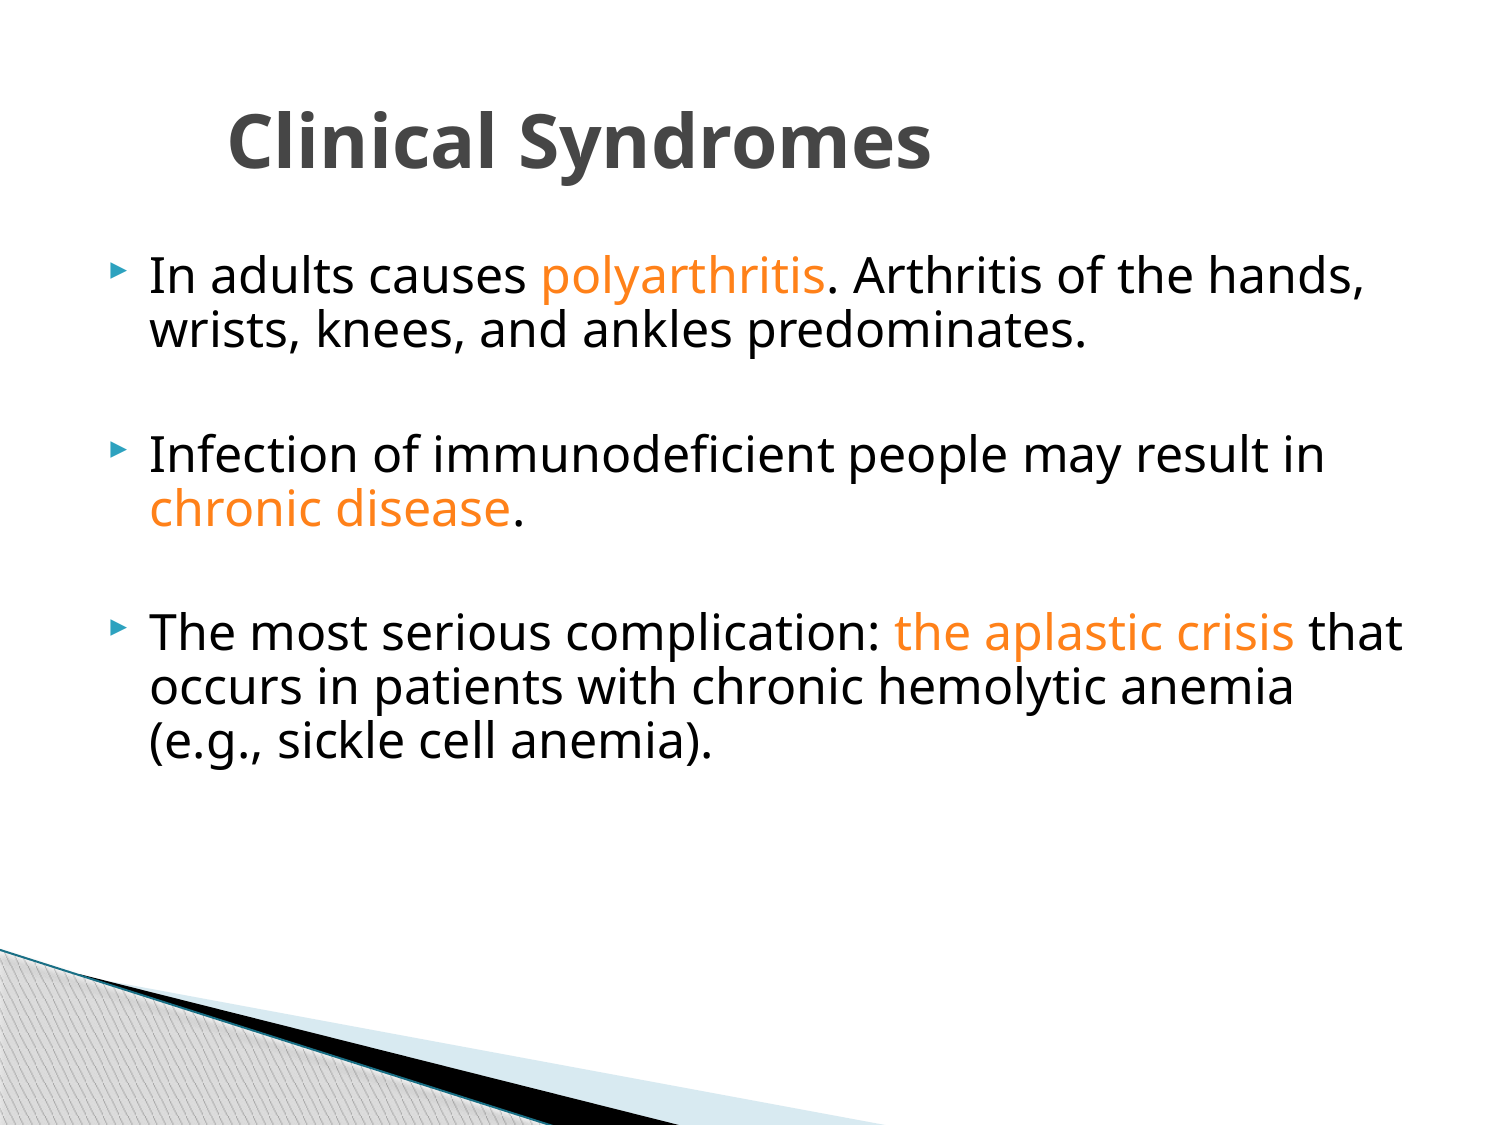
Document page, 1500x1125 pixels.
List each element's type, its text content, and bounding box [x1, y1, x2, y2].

title Clinical Syndromes [75, 45, 1425, 233]
list In adults causes polyarthritis. Arthritis of the hands, wrists, knees, and ankles predominates. Infection of immunodeficient people may result in chronic disease. The most serious complication: the aplastic crisis that occurs in patients with chronic hemolytic anemia (e.g., sickle cell anemia). [75, 243, 1425, 986]
